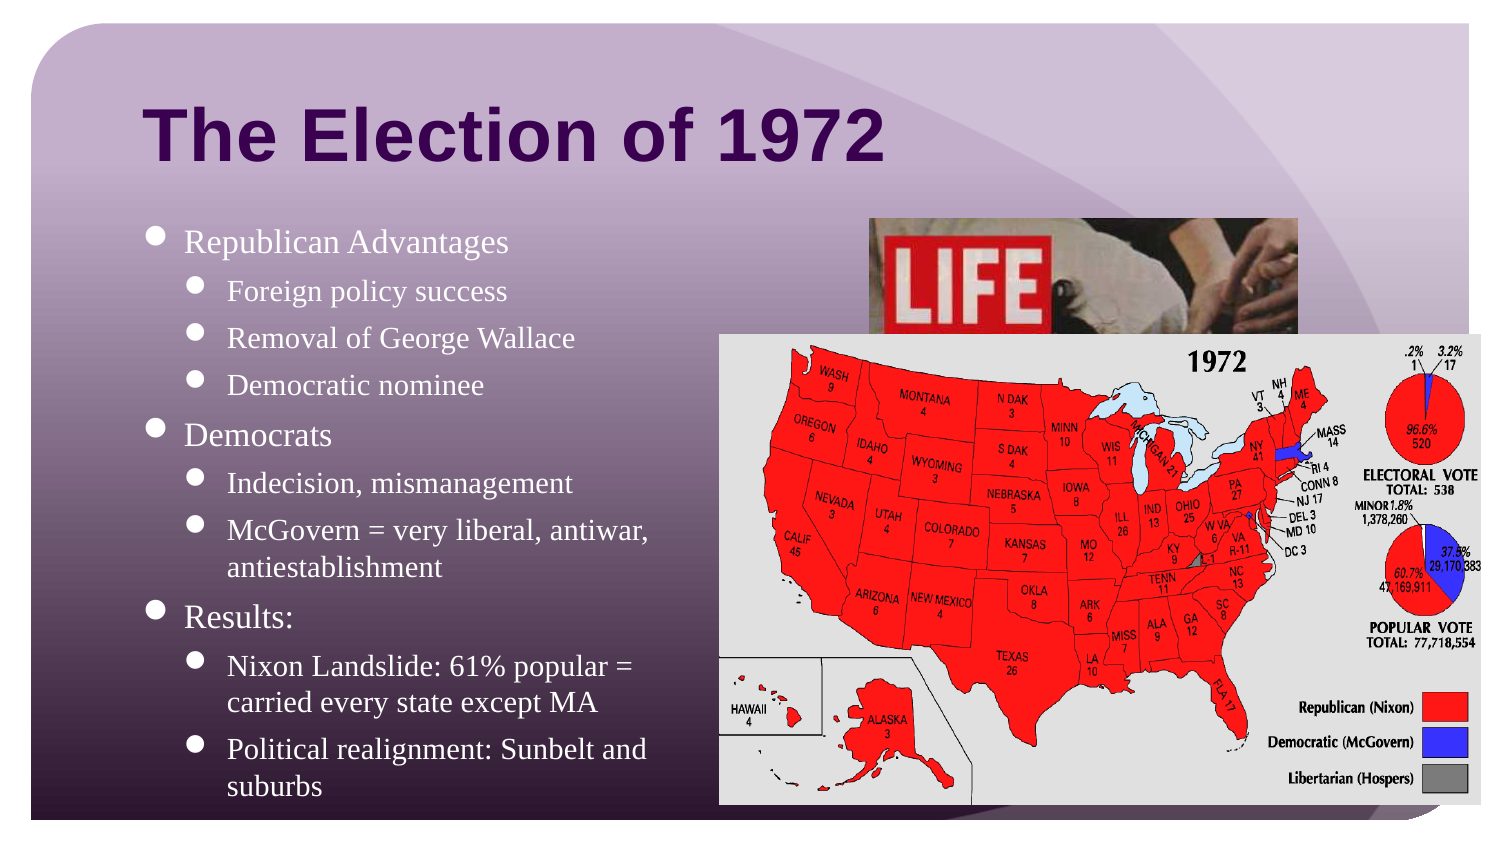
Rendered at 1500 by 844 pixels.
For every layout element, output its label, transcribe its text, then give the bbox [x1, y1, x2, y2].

title The Election of 1972 [127, 78, 1372, 184]
picture [24, 22, 1482, 821]
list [753, 217, 1414, 333]
list Republican Advantages Foreign policy success Removal of George Wallace Democratic nominee Democrats Indecision, mismanagement McGovern = very liberal, antiwar, antiestablishment Results: Nixon Landslide: 61% popular = carried every state except MA Political realignment: Sunbelt and suburbs [127, 212, 728, 812]
